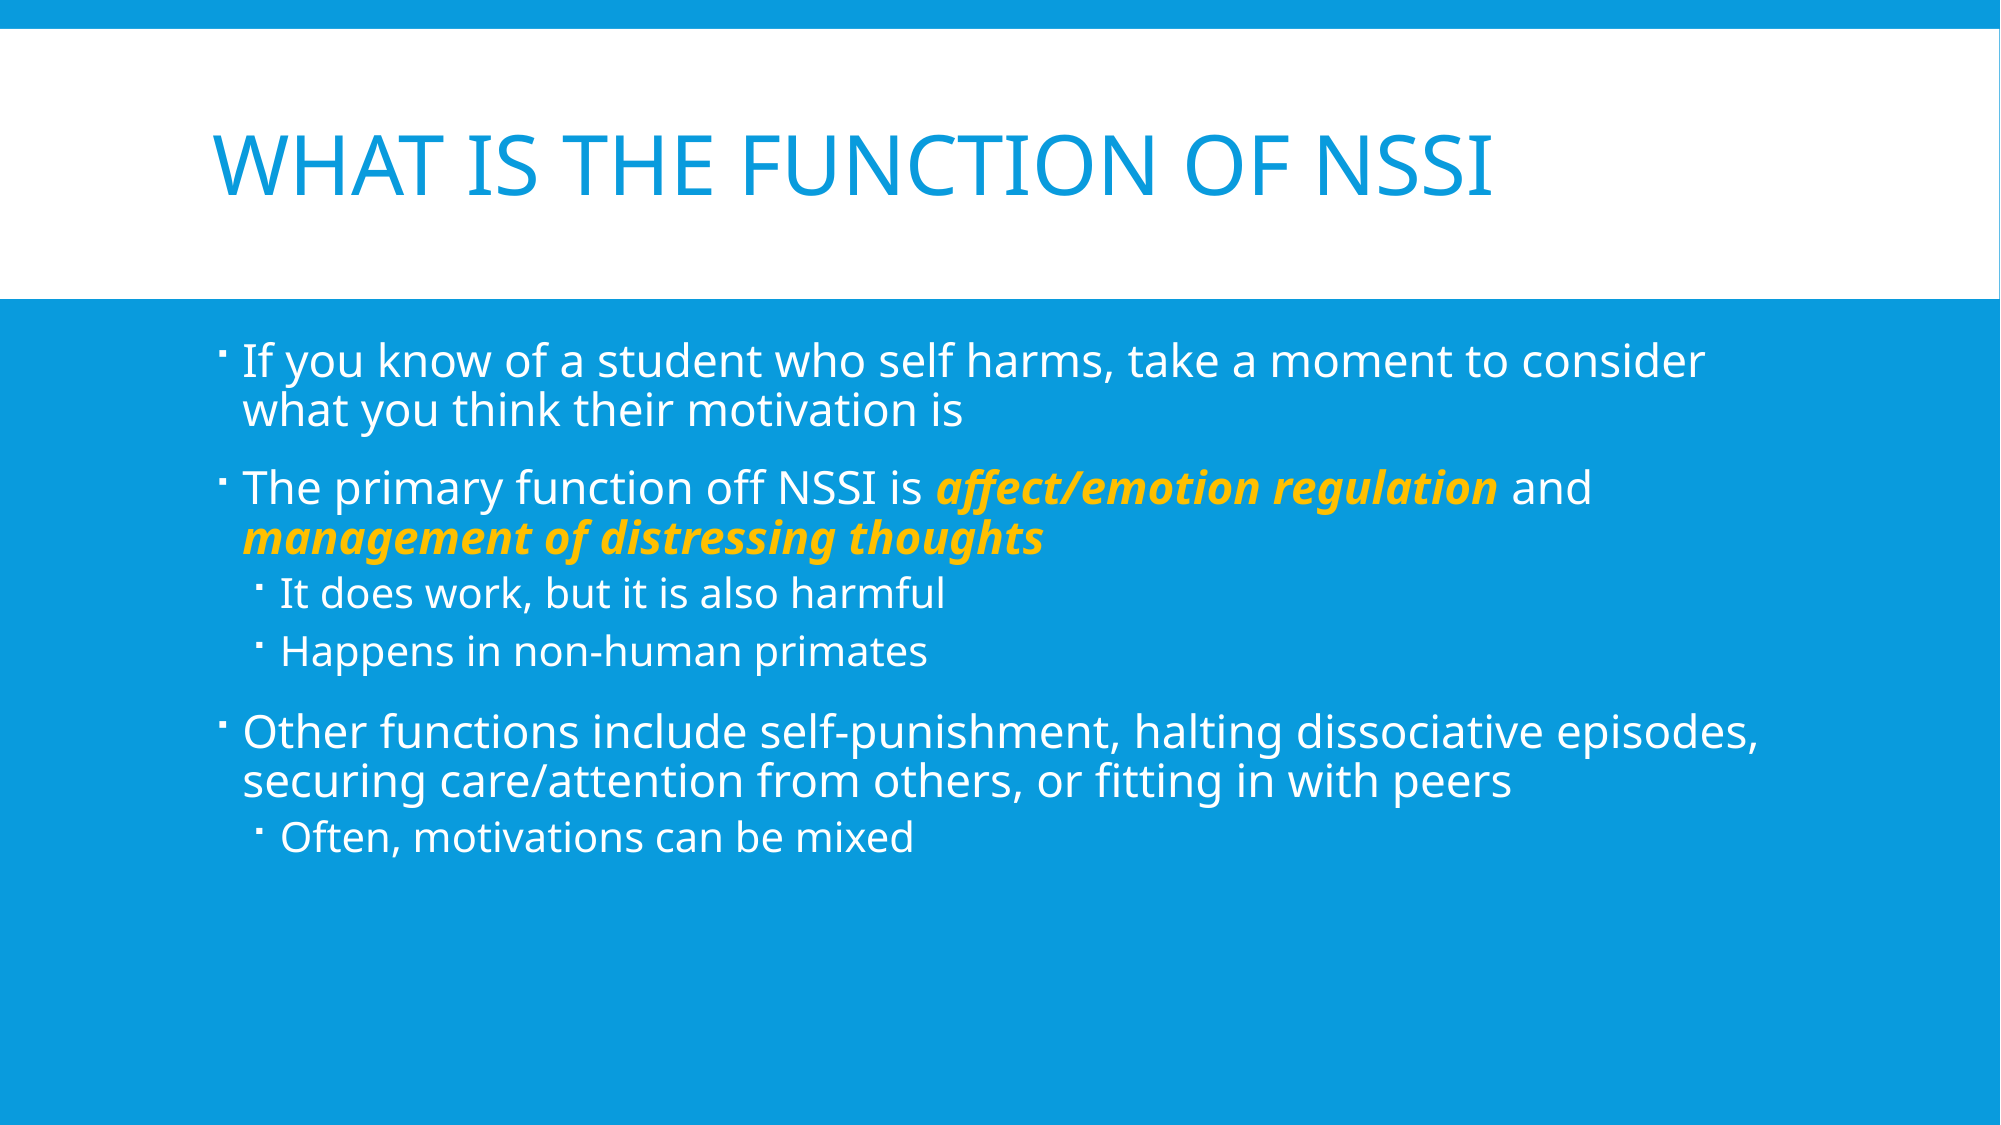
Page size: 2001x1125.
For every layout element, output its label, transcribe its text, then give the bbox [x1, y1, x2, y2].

title What is the function of NSSI [197, 46, 1803, 295]
list If you know of a student who self harms, take a moment to consider what you think their motivation is The primary function off NSSI is affect/emotion regulation and management of distressing thoughts It does work, but it is also harmful Happens in non-human primates Other functions include self-punishment, halting dissociative episodes, securing care/attention from others, or fitting in with peers Often, motivations can be mixed [197, 329, 1803, 1020]
